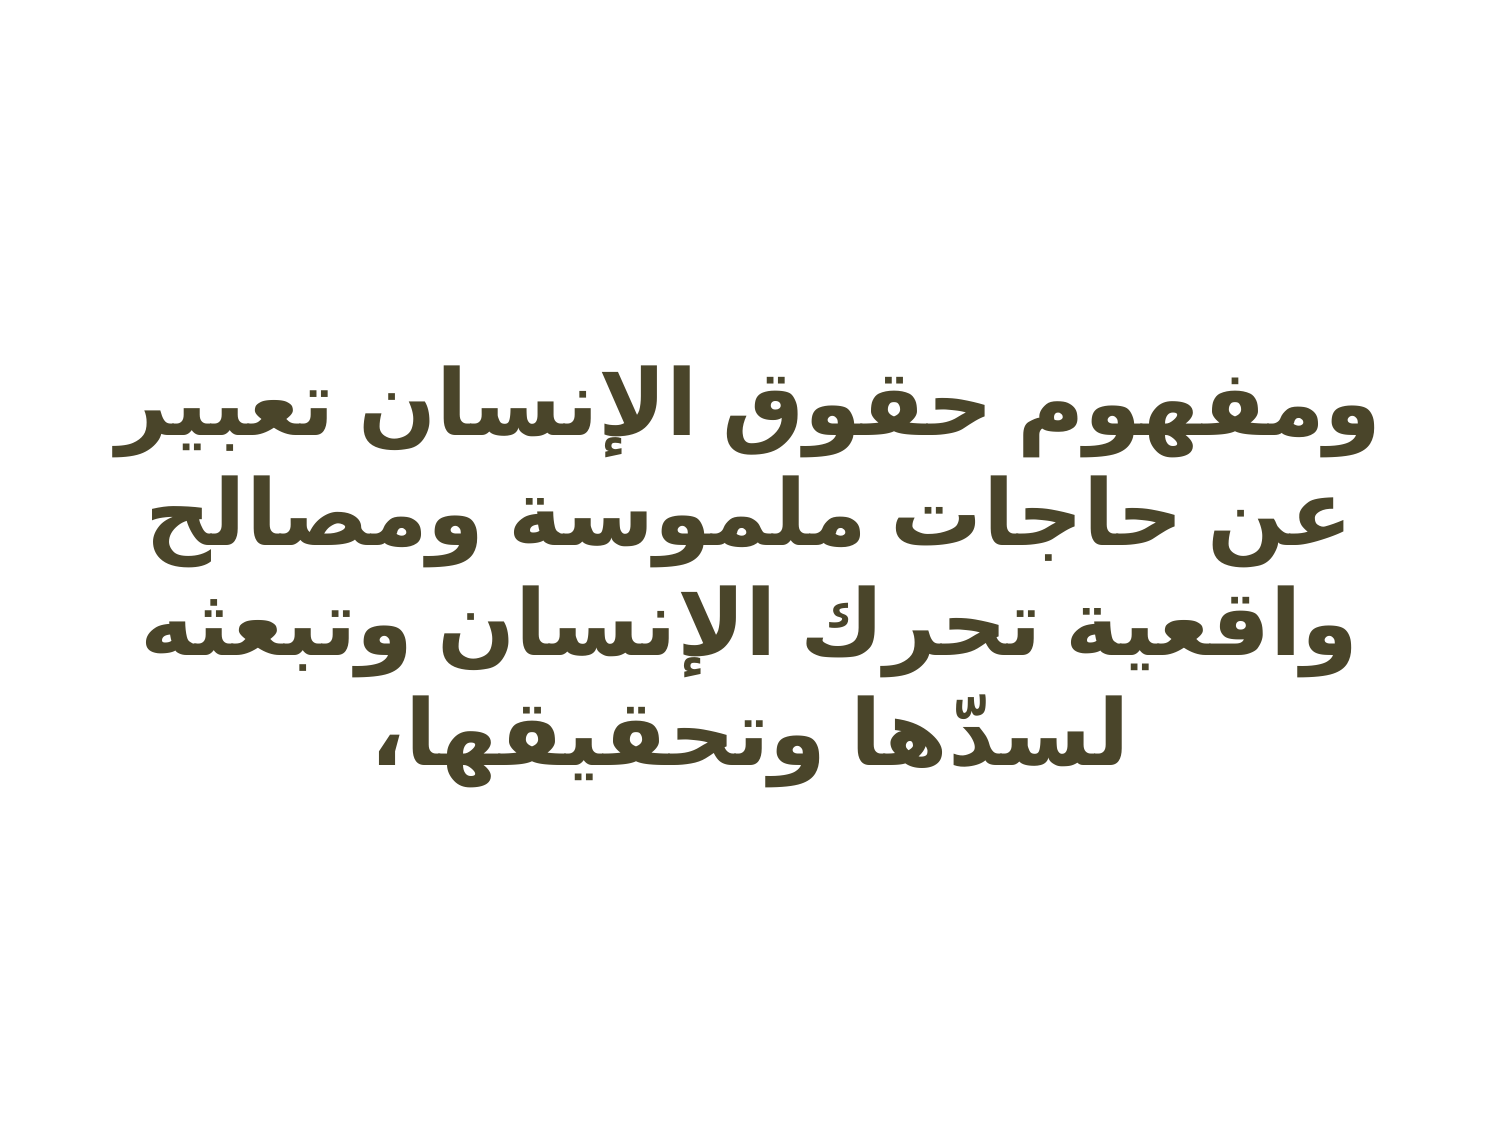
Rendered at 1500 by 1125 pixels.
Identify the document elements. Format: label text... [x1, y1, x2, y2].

title ومفهوم حقوق الإنسان تعبير عن حاجات ملموسة ومصالح واقعية تحرك الإنسان وتبعثه لسدّها وتحقيقها، [75, 45, 1425, 1083]
